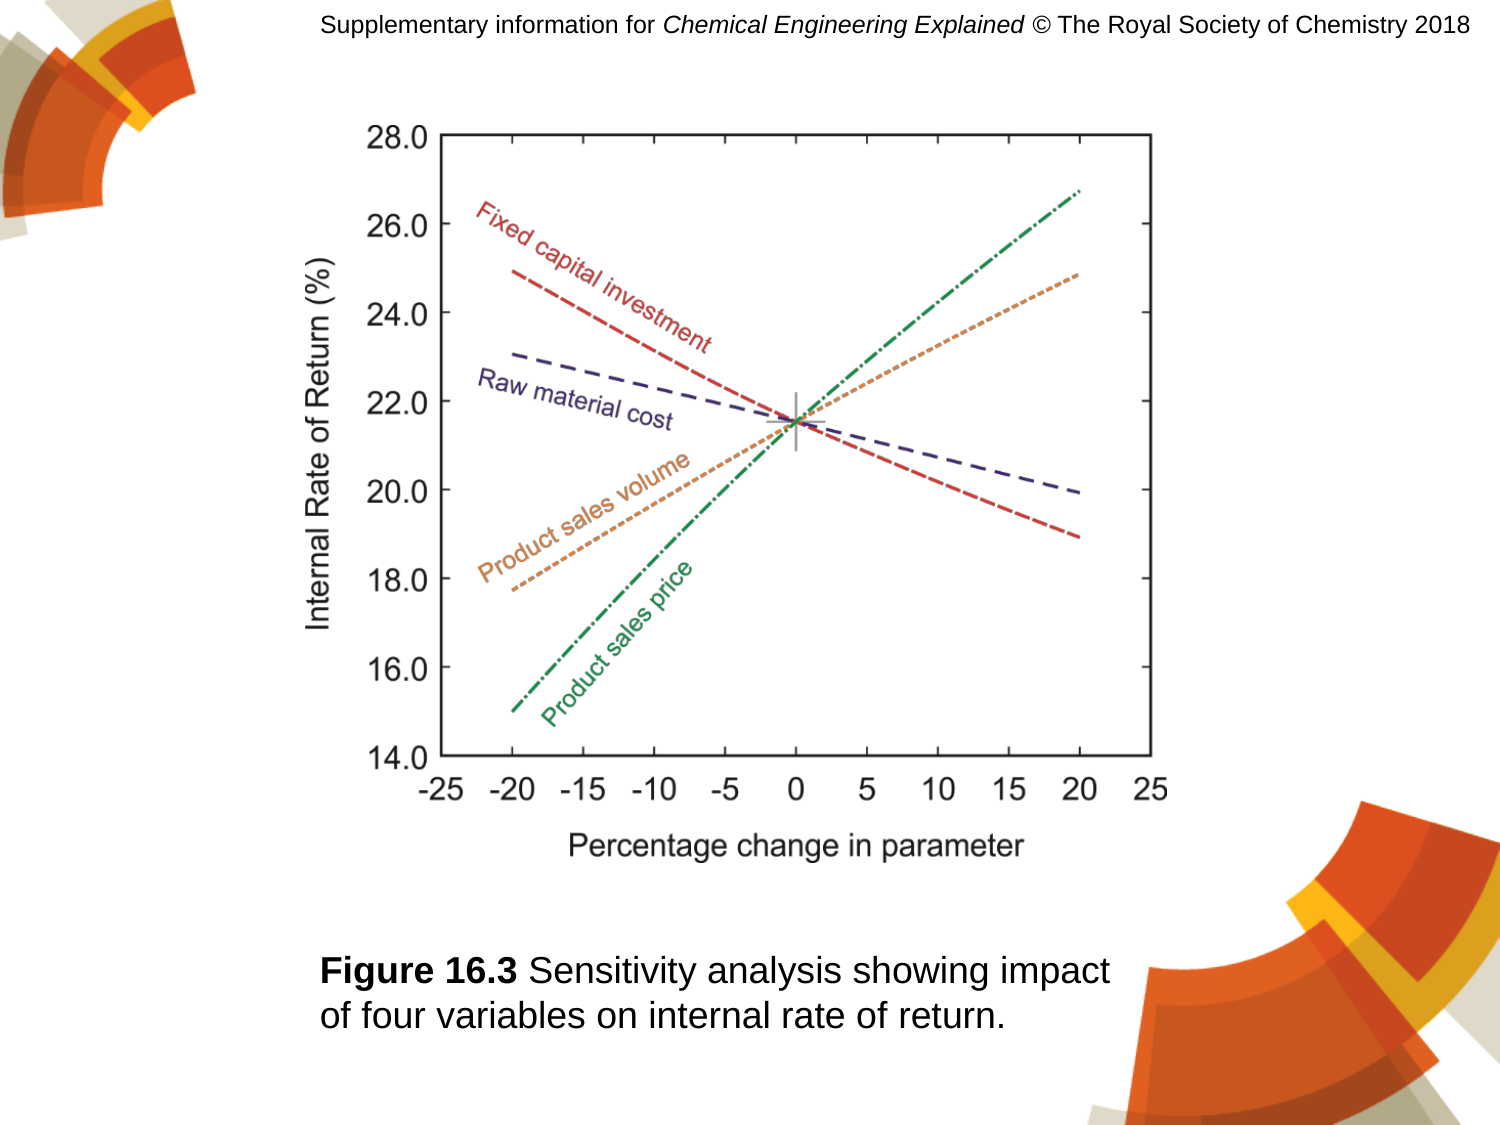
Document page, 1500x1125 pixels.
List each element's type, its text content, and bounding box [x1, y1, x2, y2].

text_box Figure 16.3 Sensitivity analysis showing impact of four variables on internal rate of return. [305, 938, 1128, 1043]
picture [0, 0, 1500, 1125]
text_box Supplementary information for Chemical Engineering Explained © The Royal Society of Chemistry 2018 [305, 1, 1500, 46]
